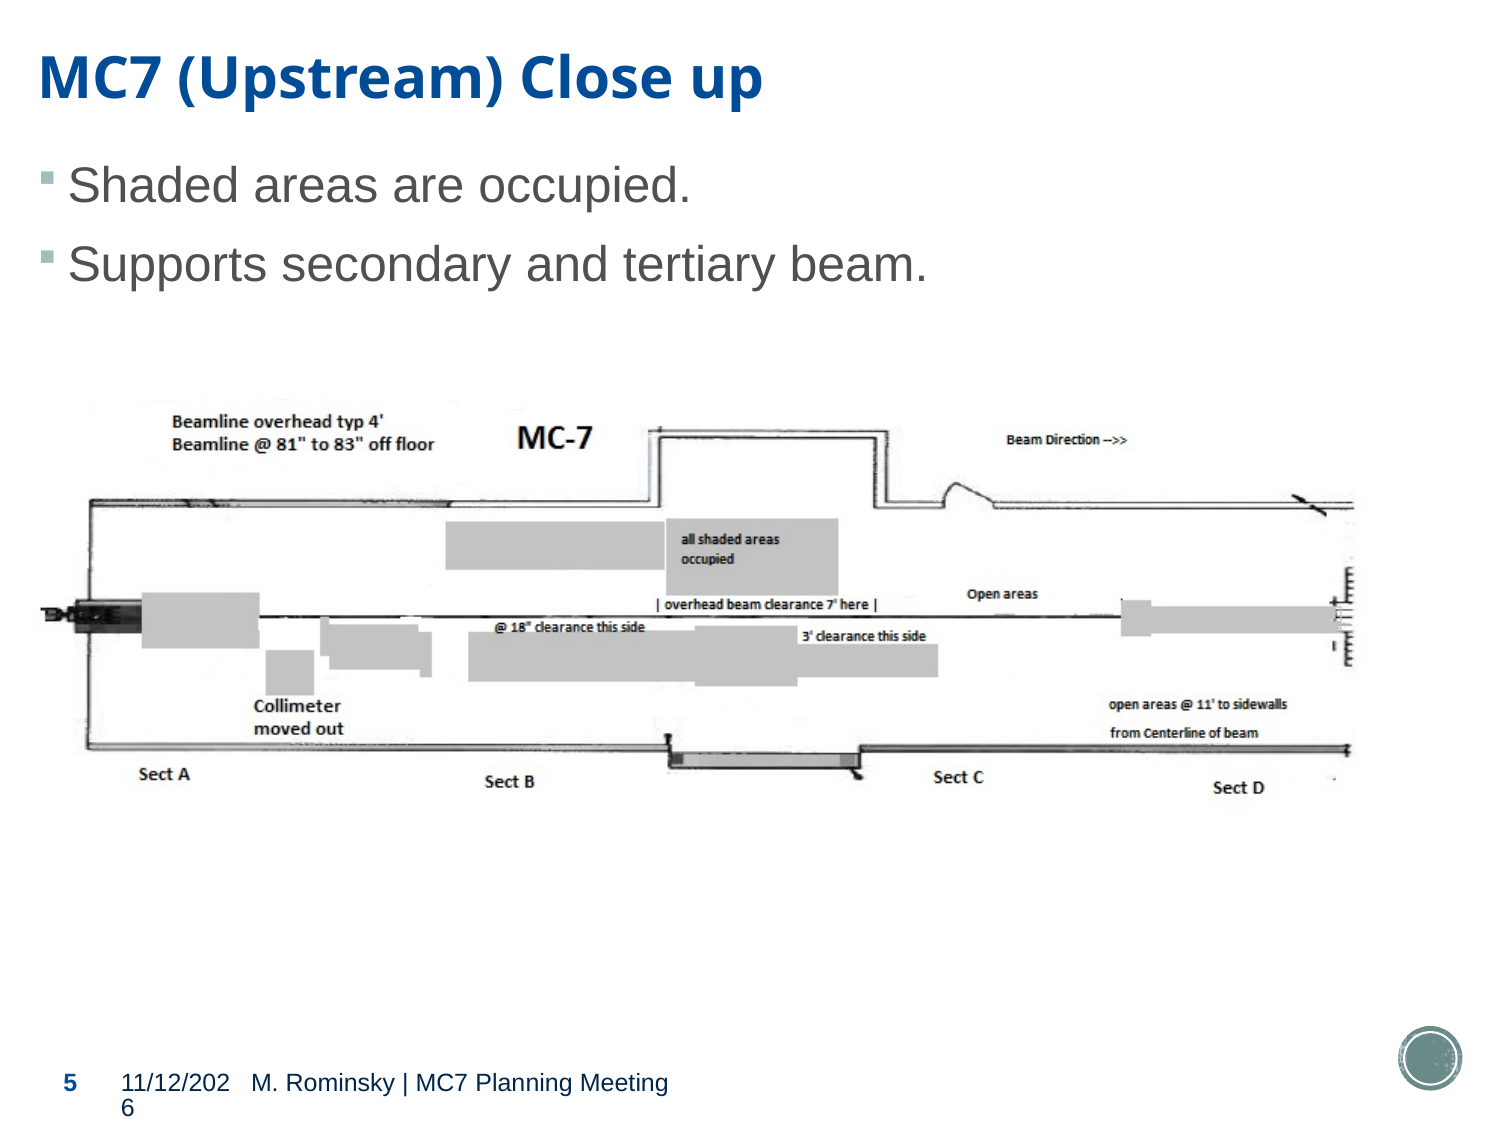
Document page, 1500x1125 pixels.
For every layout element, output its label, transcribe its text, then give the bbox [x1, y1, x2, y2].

picture [0, 378, 1430, 914]
title MC7 (Upstream) Close up [37, 41, 1463, 112]
footer M. Rominsky | MC7 Planning Meeting [251, 1066, 1279, 1107]
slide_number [120, 1066, 232, 1107]
list Shaded areas are occupied. Supports secondary and tertiary beam. [37, 159, 1461, 990]
slide_number 5 [36, 1066, 105, 1106]
